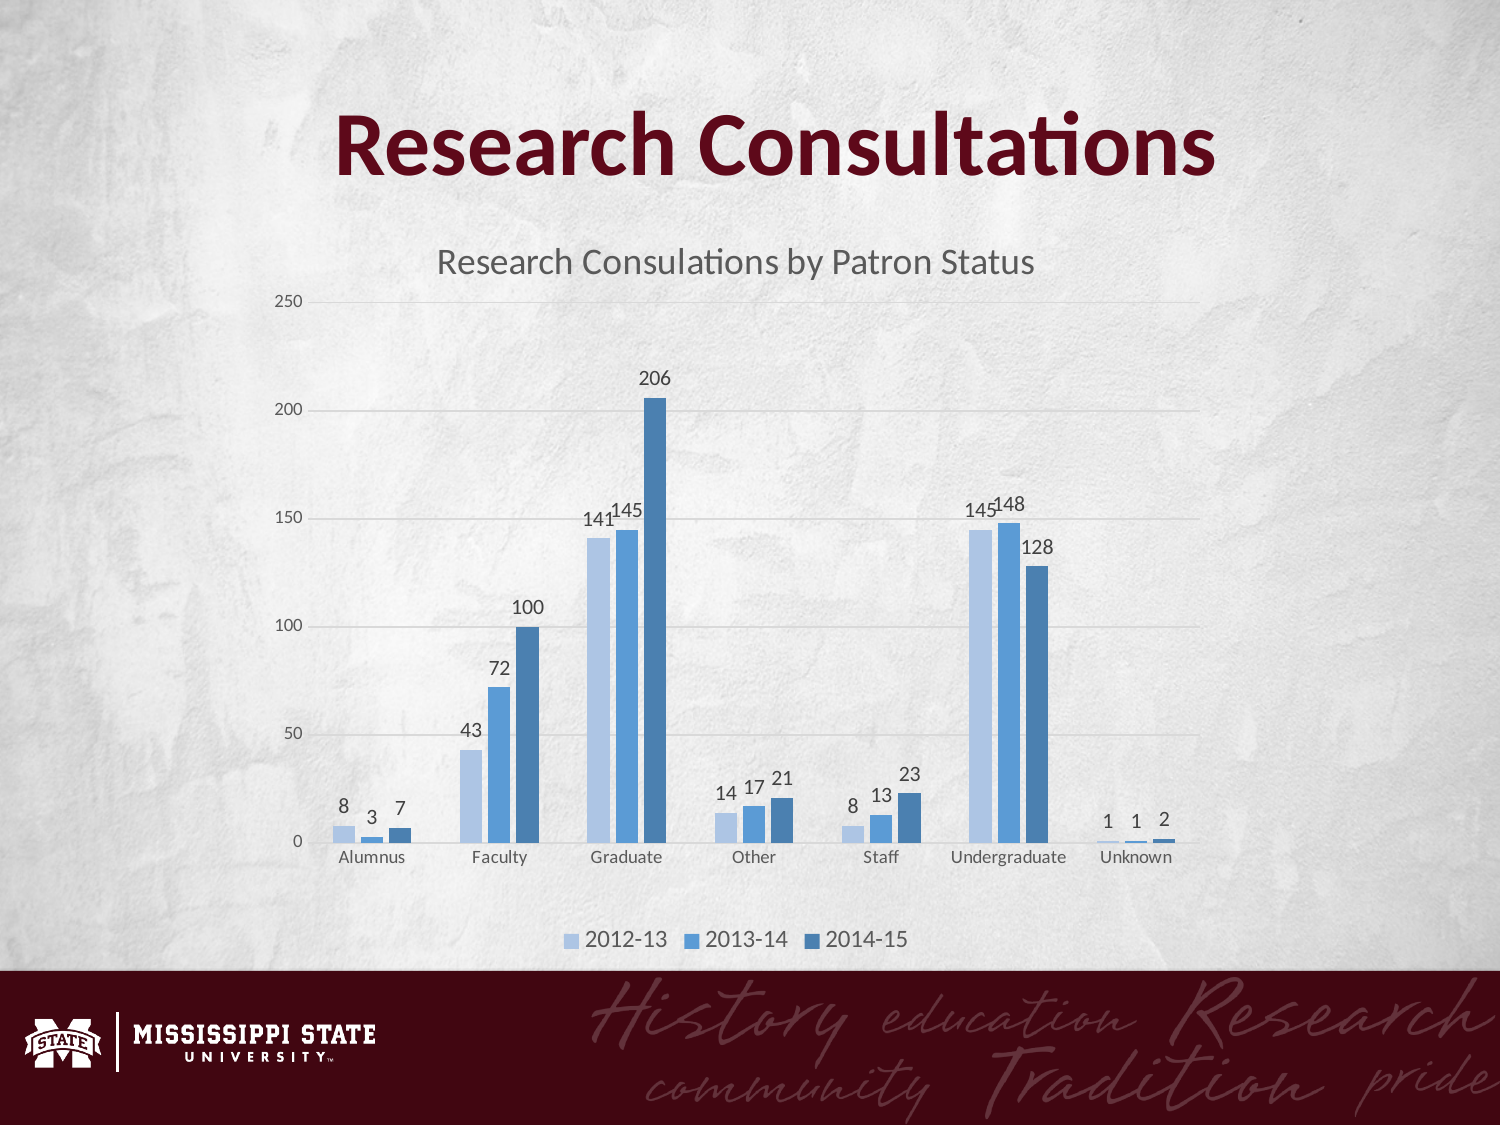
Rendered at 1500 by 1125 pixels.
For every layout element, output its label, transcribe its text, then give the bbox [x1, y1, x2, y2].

chart [249, 212, 1223, 961]
picture [587, 949, 1500, 1125]
title Research Consultations [290, 45, 1263, 233]
